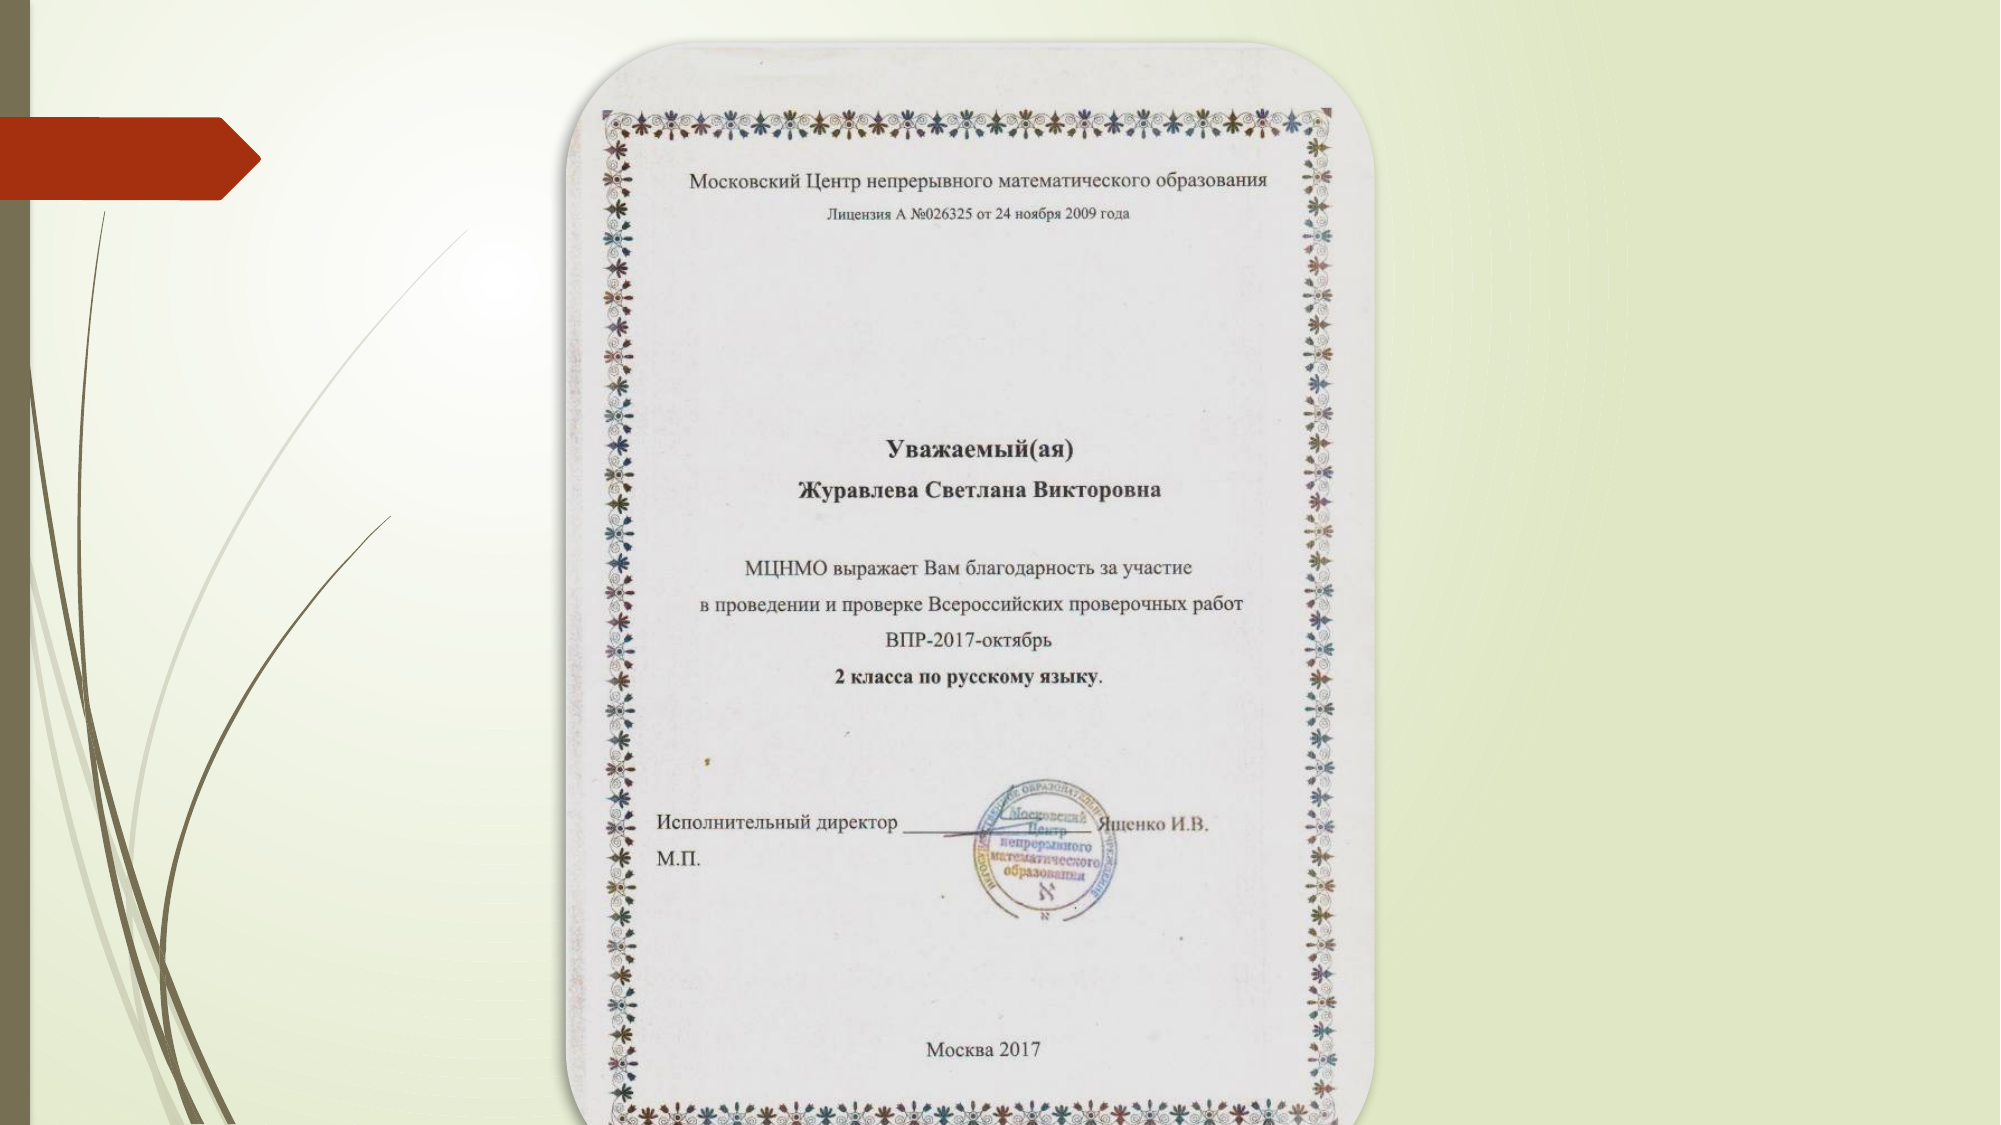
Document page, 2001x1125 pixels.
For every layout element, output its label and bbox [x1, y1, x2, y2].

list [565, 42, 1375, 1125]
